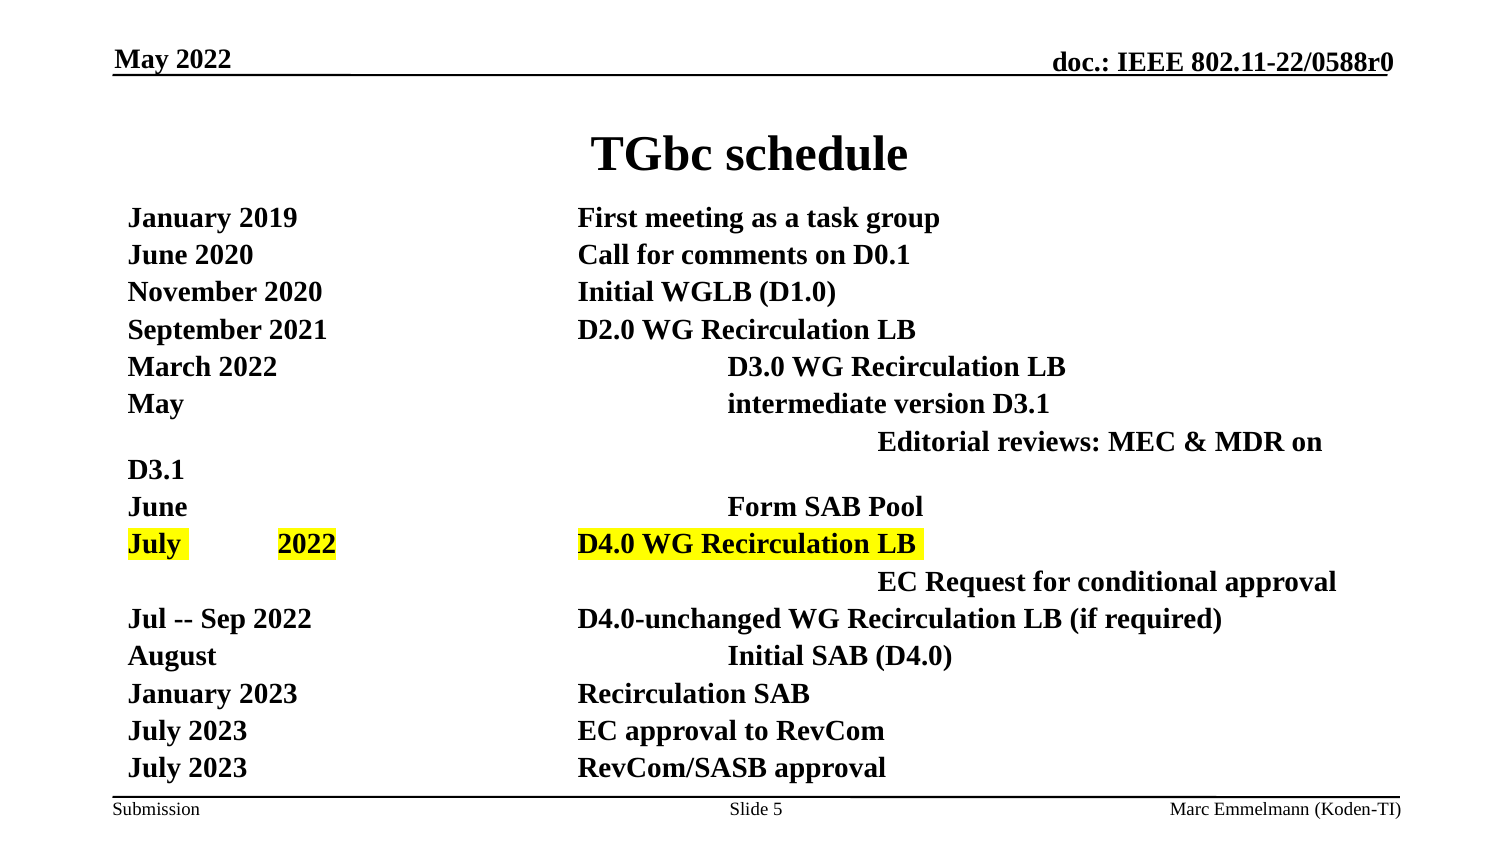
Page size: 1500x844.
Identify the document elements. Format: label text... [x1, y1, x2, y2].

slide_number Slide 5 [712, 796, 800, 842]
footer Marc Emmelmann (Koden-TI) [878, 796, 1402, 820]
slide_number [114, 40, 423, 75]
title TGbc schedule [112, 84, 1388, 197]
text_box January 2019 First meeting as a task group June 2020 Call for comments on D0.1 November 2020 Initial WGLB (D1.0) September 2021 D2.0 WG Recirculation LB March 2022 D3.0 WG Recirculation LB May intermediate version D3.1 Editorial reviews: MEC & MDR on D3.1 June Form SAB Pool July 2022 D4.0 WG Recirculation LB EC Request for conditional approval Jul -- Sep 2022 D4.0-unchanged WG Recirculation LB (if required) August Initial SAB (D4.0) January 2023 Recirculation SAB July 2023 EC approval to RevCom July 2023 RevCom/SASB approval [112, 197, 1388, 682]
